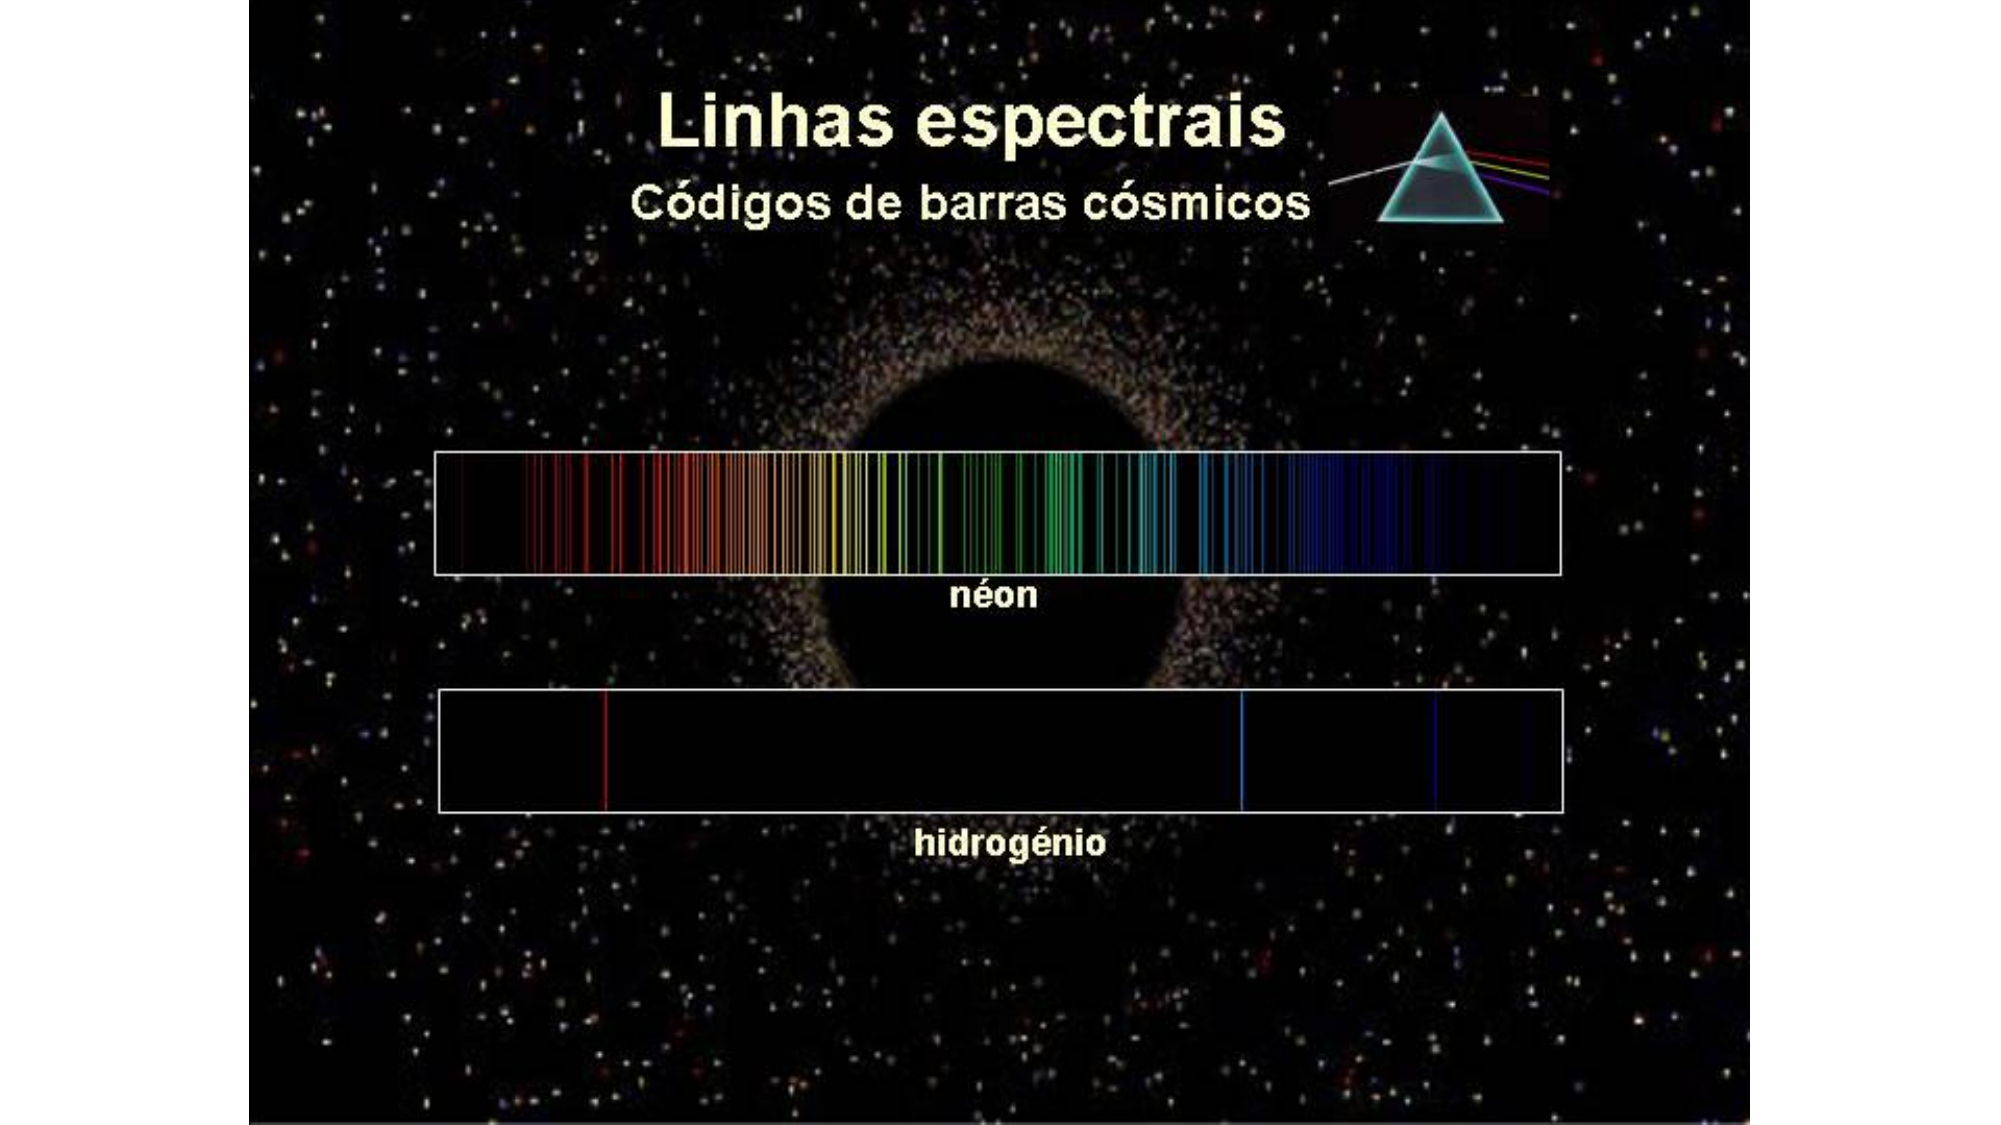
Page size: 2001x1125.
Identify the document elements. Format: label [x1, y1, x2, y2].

picture [249, 0, 1751, 1125]
